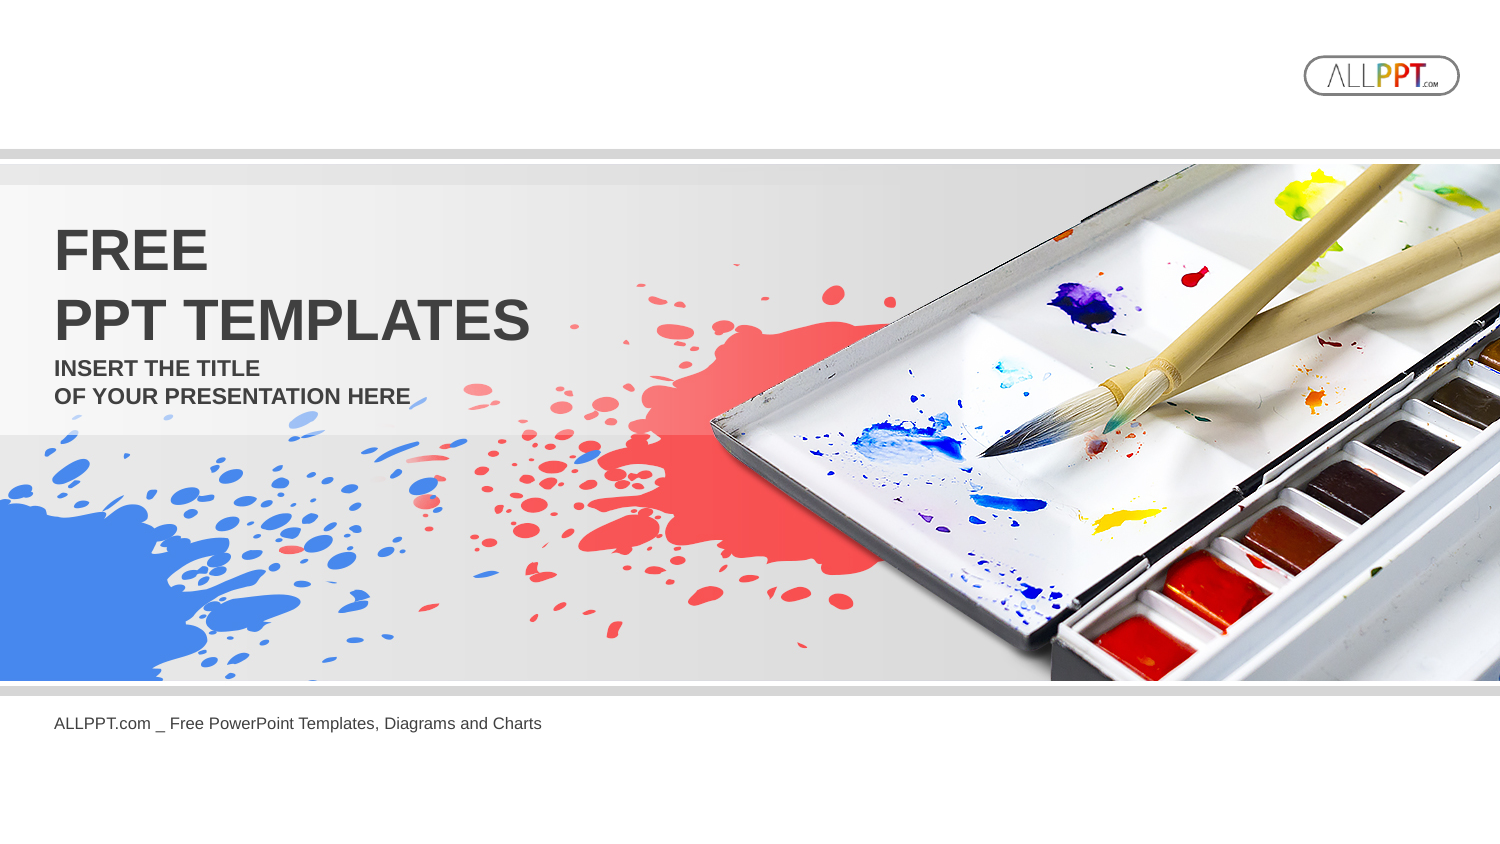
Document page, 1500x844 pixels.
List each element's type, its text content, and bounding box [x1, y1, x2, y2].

picture [0, 0, 1500, 844]
text_box INSERT THE TITLE OF YOUR PRESENTATION HERE [39, 360, 774, 416]
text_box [1304, 56, 1459, 95]
text_box [0, 184, 941, 437]
text_box FREE PPT TEMPLATES [39, 204, 774, 360]
text_box ALLPPT.com _ Free PowerPoint Templates, Diagrams and Charts [39, 705, 1500, 741]
